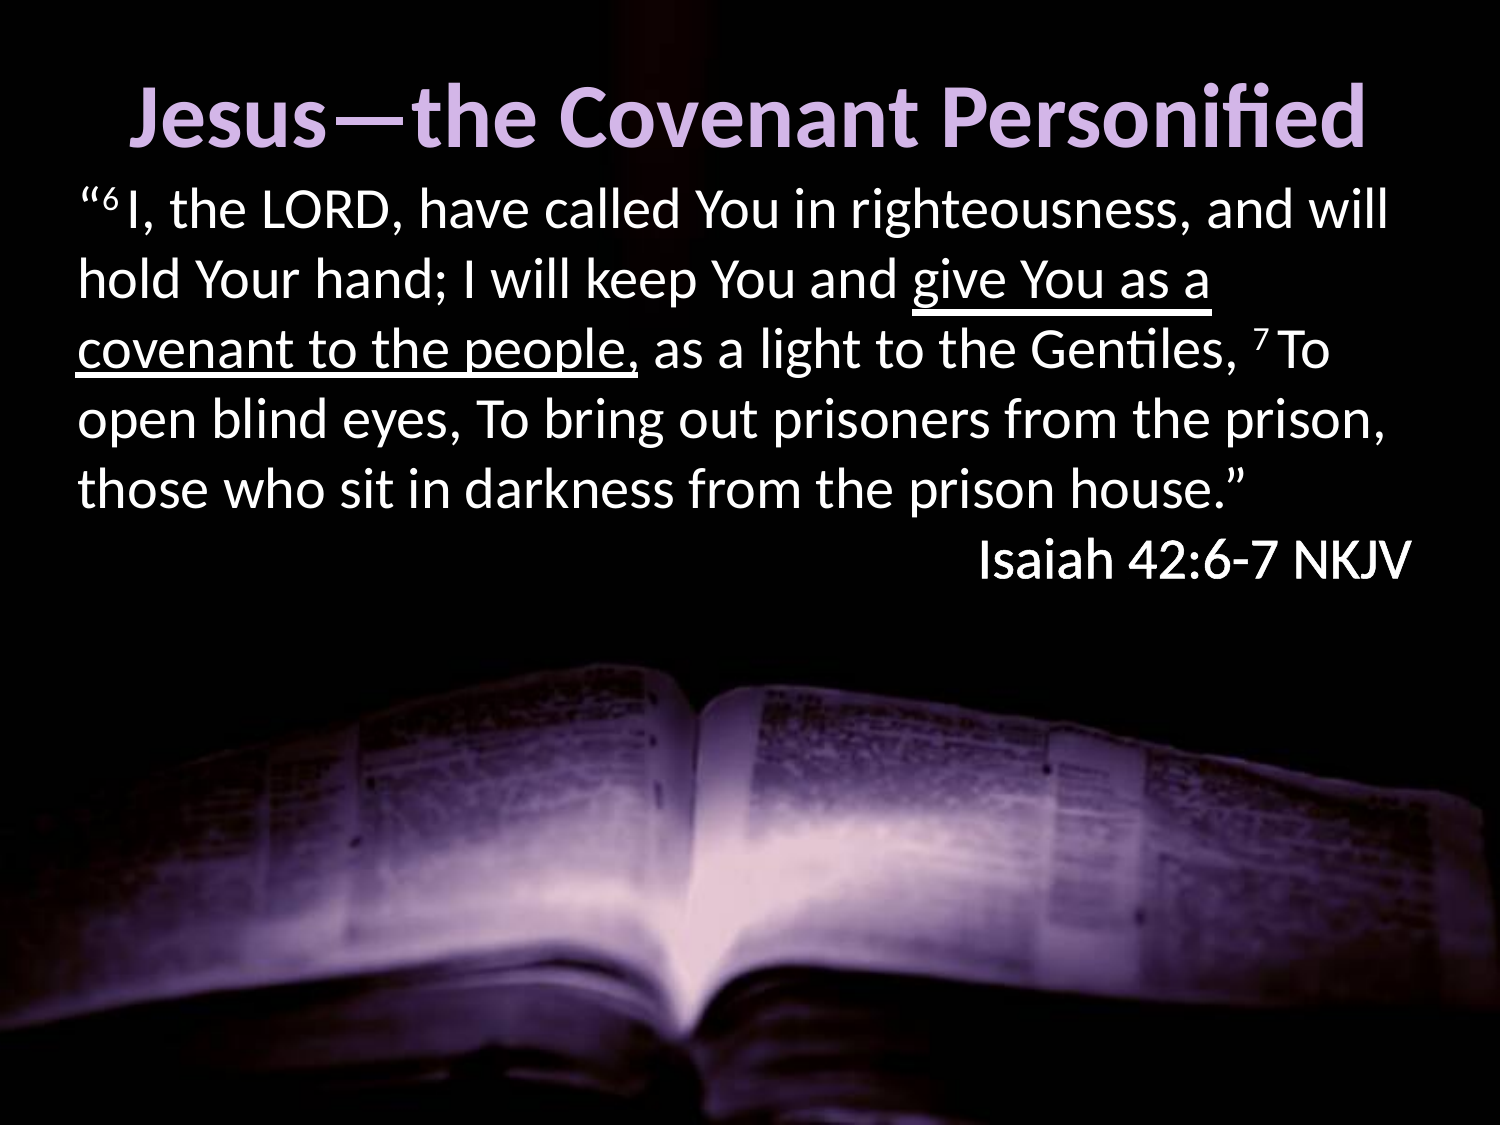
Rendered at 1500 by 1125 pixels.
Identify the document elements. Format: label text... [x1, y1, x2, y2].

title Jesus—the Covenant Personified [62, 12, 1438, 209]
picture [0, 0, 1500, 1125]
list “6 I, the Lord, have called You in righteousness, and will hold Your hand; I will keep You and give You as a covenant to the people, as a light to the Gentiles, 7 To open blind eyes, To bring out prisoners from the prison, those who sit in darkness from the prison house.” Isaiah 42:6-7 NKJV [62, 162, 1450, 1113]
